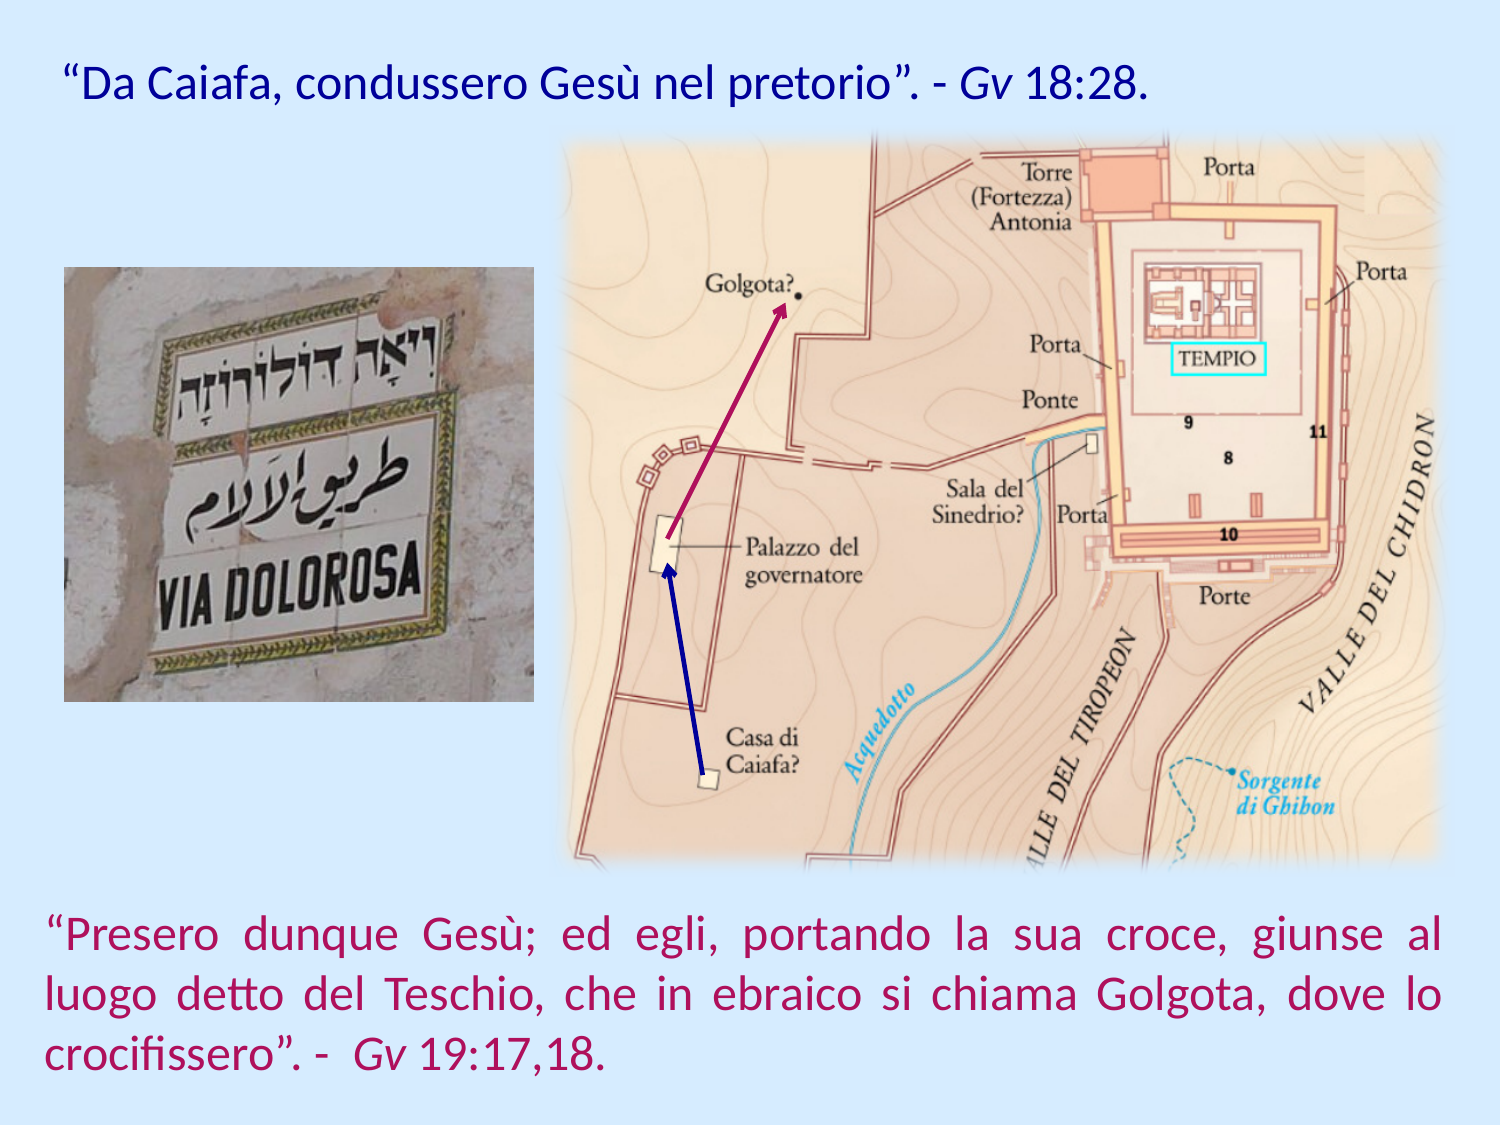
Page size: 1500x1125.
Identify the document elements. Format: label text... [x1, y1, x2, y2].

picture [548, 125, 1455, 878]
text_box “Da Caiafa, condussero Gesù nel pretorio”. - Gv 18:28. [34, 42, 1166, 118]
text_box “Presero dunque Gesù; ed egli, portando la sua croce, giunse al luogo detto del Teschio, che in ebraico si chiama Golgota, dove lo crocifissero”. - Gv 19:17,18. [29, 893, 1459, 1088]
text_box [666, 562, 703, 776]
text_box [666, 302, 786, 540]
picture [64, 266, 534, 702]
